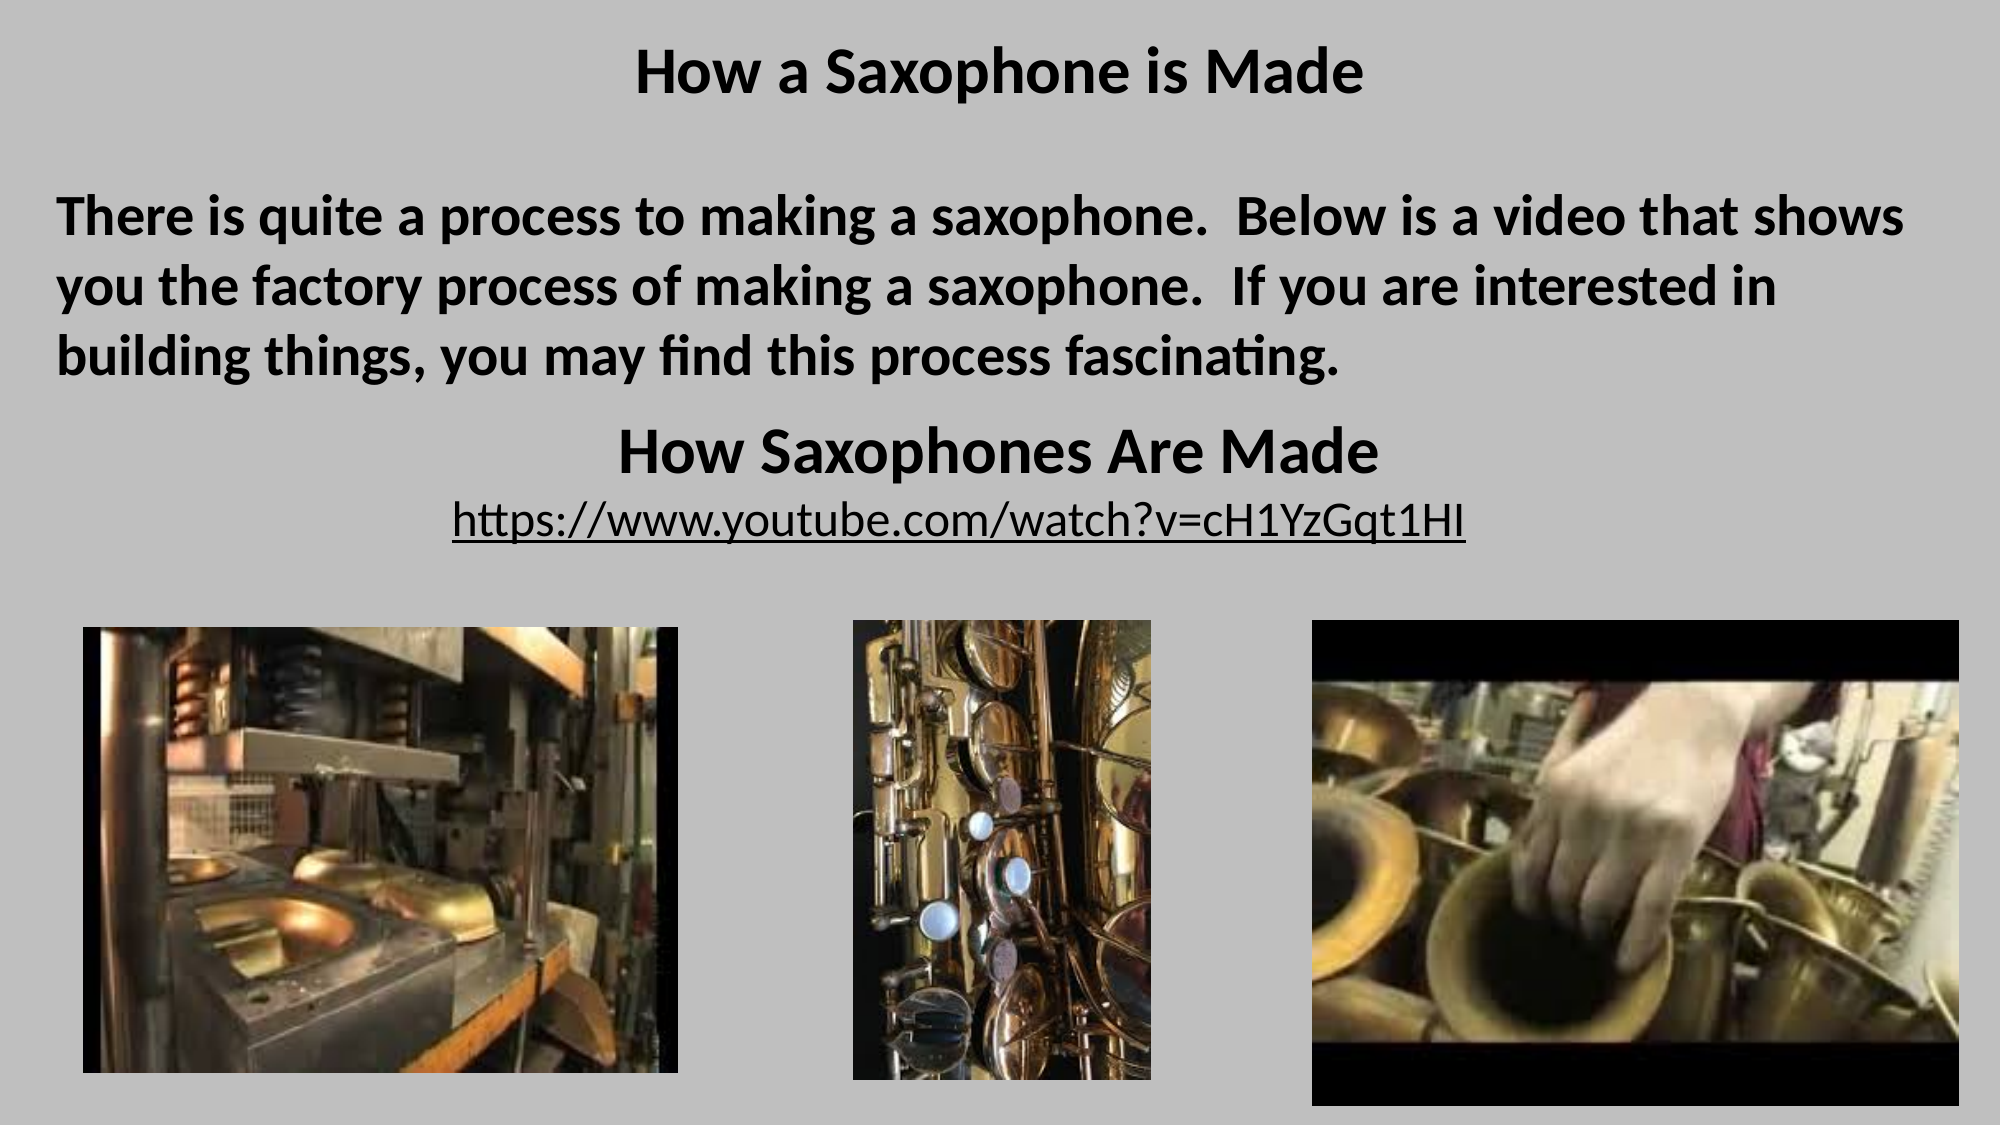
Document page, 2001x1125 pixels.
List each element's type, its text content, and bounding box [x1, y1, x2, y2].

picture [83, 627, 678, 1073]
picture [1312, 620, 1959, 1106]
text_box [924, 486, 1075, 620]
text_box How a Saxophone is Made There is quite a process to making a saxophone. Below is a video that shows you the factory process of making a saxophone. If you are interested in building things, you may find this process fascinating. [40, 19, 1959, 395]
picture [853, 620, 1151, 1080]
text_box How Saxophones Are Made https://www.youtube.com/watch?v=cH1YzGqt1HI [436, 399, 1563, 554]
